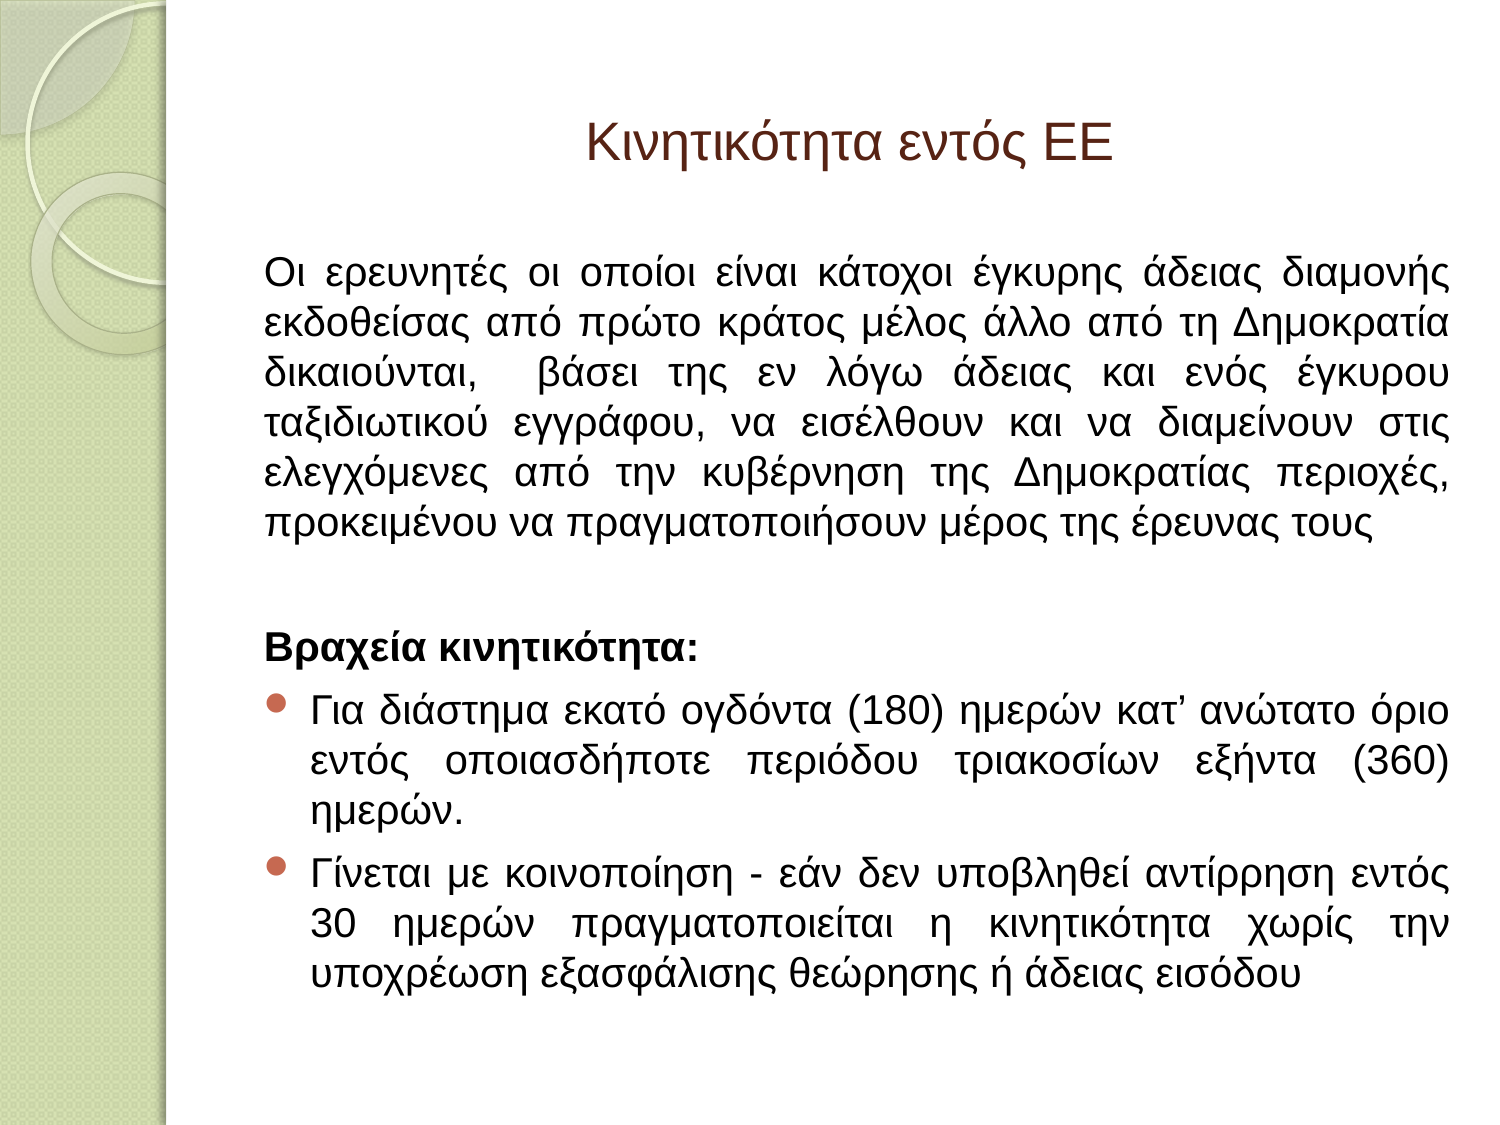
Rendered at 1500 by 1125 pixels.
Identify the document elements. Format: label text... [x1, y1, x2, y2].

title Κινητικότητα εντός ΕΕ [235, 45, 1466, 233]
list Οι ερευνητές οι οποίοι είναι κάτοχοι έγκυρης άδειας διαμονής εκδοθείσας από πρώτο κράτος μέλος άλλο από τη Δημοκρατία δικαιούνται, βάσει της εν λόγω άδειας και ενός έγκυρου ταξιδιωτικού εγγράφου, να εισέλθουν και να διαμείνουν στις ελεγχόμενες από την κυβέρνηση της Δημοκρατίας περιοχές, προκειμένου να πραγματοποιήσουν μέρος της έρευνας τους Βραχεία κινητικότητα: Για διάστημα εκατό ογδόντα (180) ημερών κατ’ ανώτατο όριο εντός οποιασδήποτε περιόδου τριακοσίων εξήντα (360) ημερών. Γίνεται με κοινοποίηση - εάν δεν υποβληθεί αντίρρηση εντός 30 ημερών πραγματοποιείται η κινητικότητα χωρίς την υποχρέωση εξασφάλισης θεώρησης ή άδειας εισόδου [235, 237, 1466, 1083]
